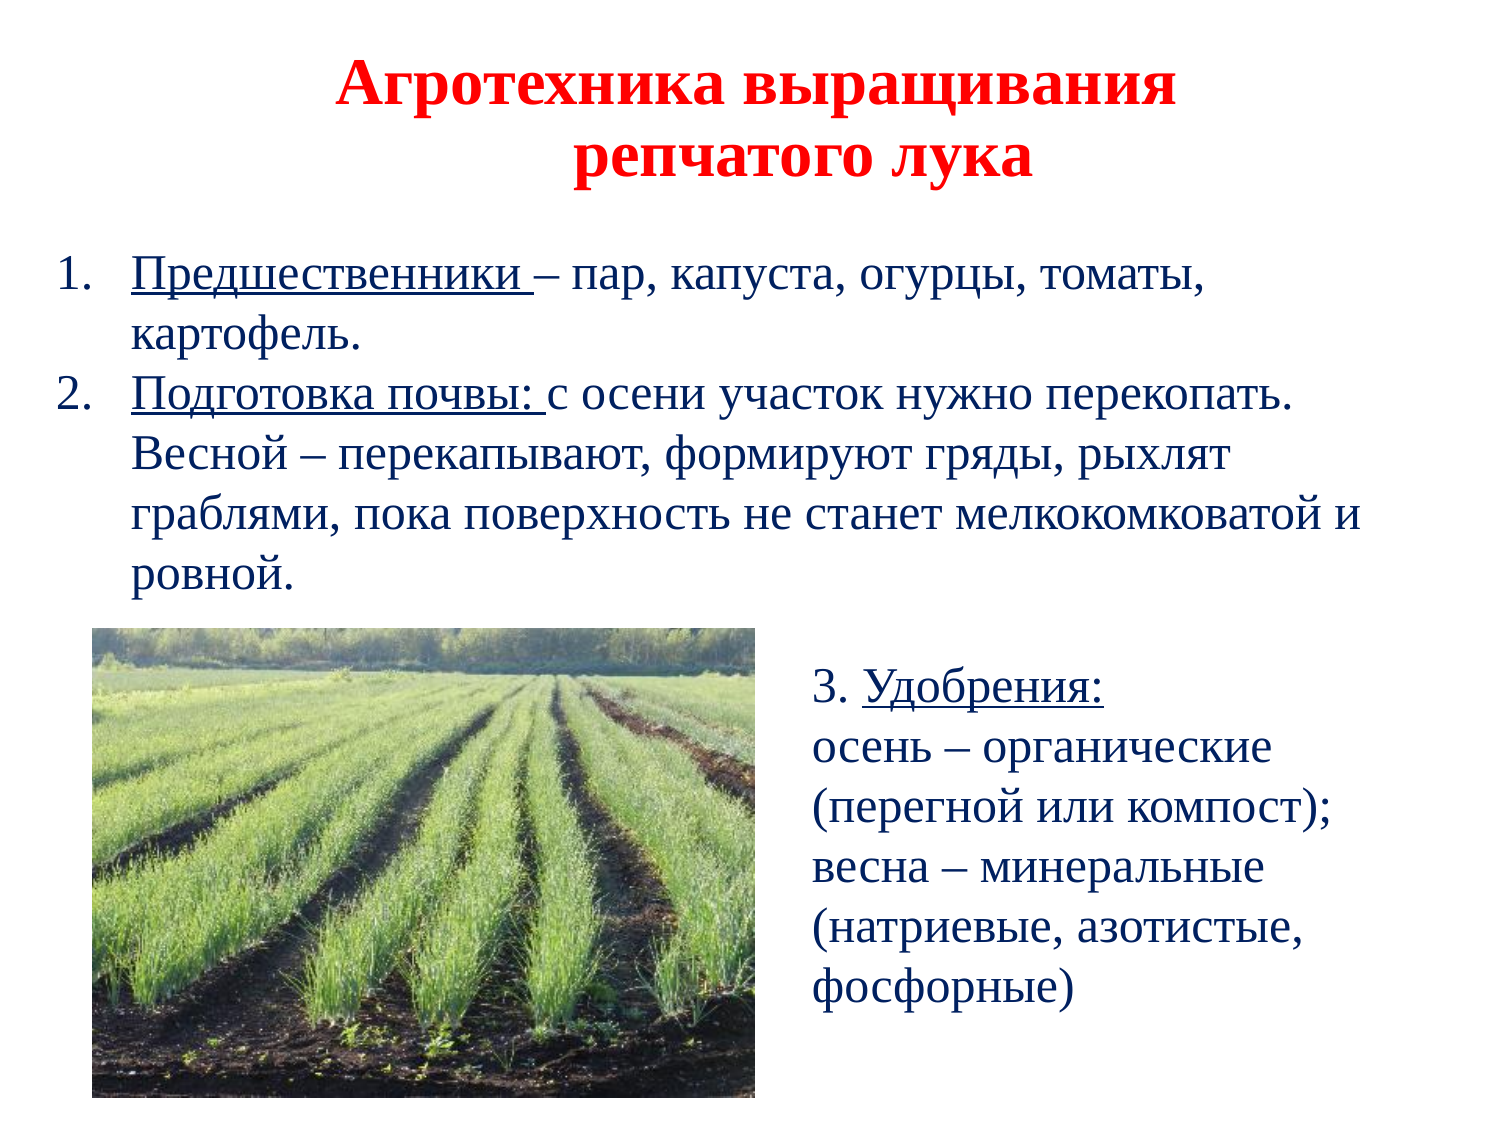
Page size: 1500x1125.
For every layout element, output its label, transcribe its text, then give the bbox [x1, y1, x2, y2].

text_box 3. Удобрения: осень – органические (перегной или компост); весна – минеральные (натриевые, азотистые, фосфорные) [797, 645, 1459, 1020]
text_box Предшественники – пар, капуста, огурцы, томаты, картофель. Подготовка почвы: с осени участок нужно перекопать. Весной – перекапывают, формируют гряды, рыхлят граблями, пока поверхность не станет мелкокомковатой и ровной. [41, 231, 1459, 667]
title Агротехника выращивания репчатого лука [103, 27, 1411, 211]
picture [92, 628, 755, 1098]
